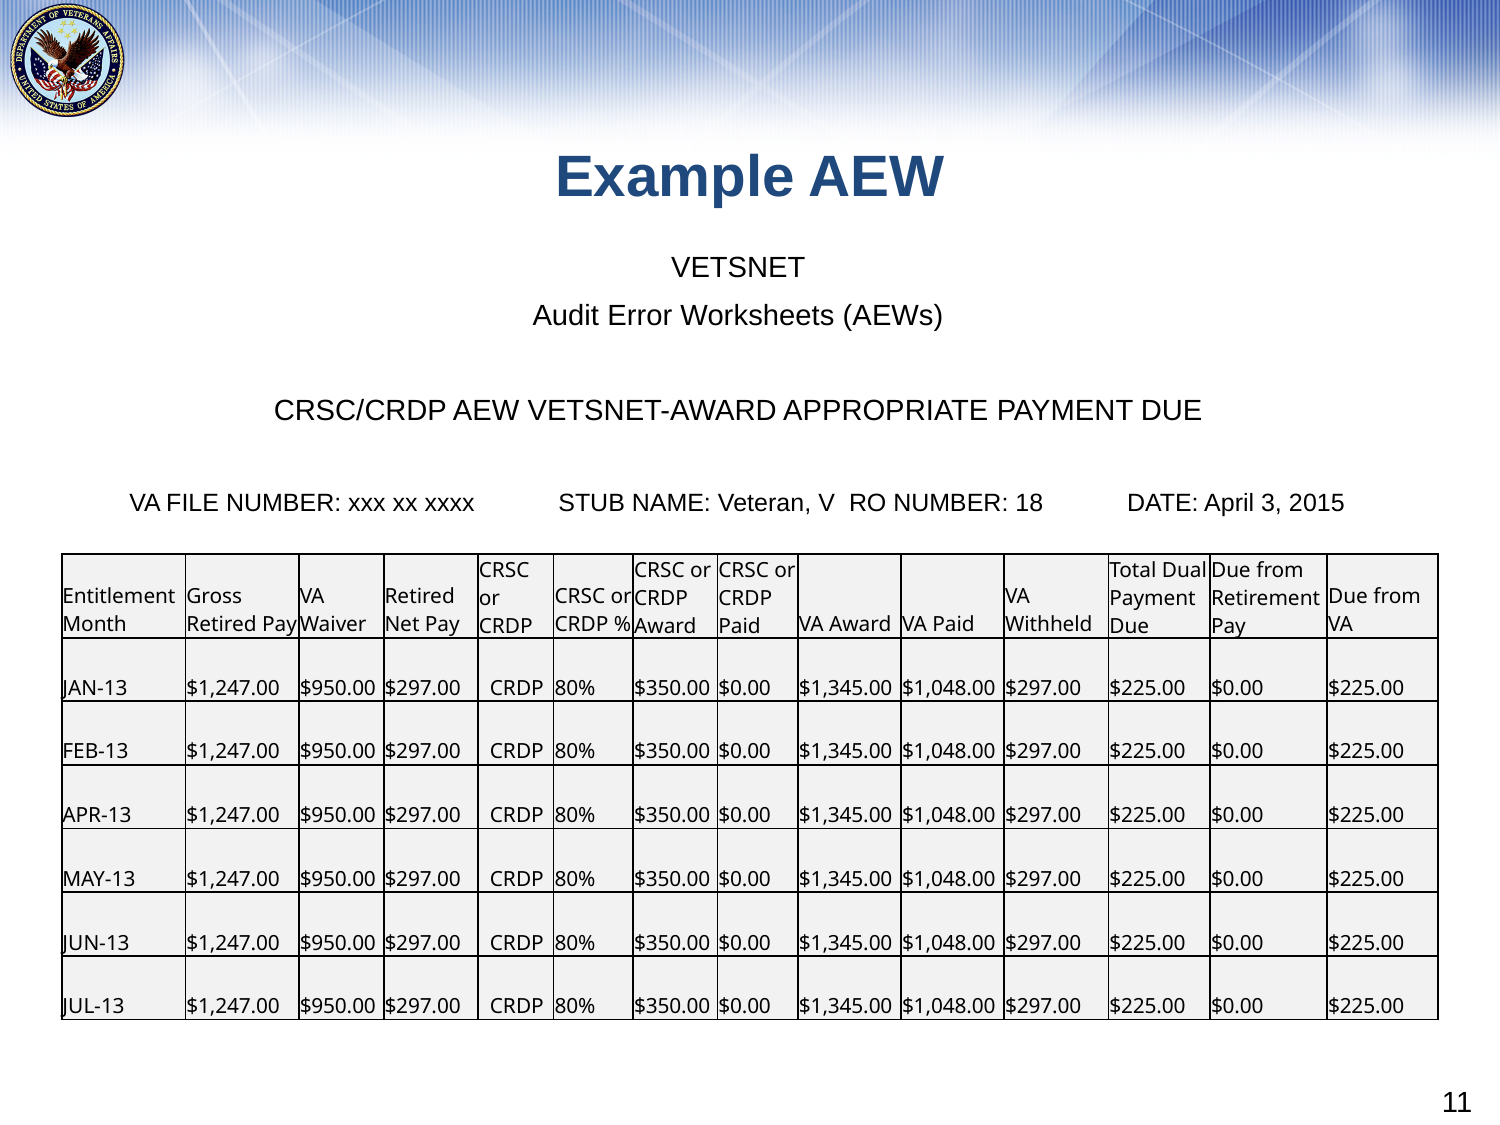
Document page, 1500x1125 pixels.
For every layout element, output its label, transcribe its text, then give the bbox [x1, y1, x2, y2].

table_header Entitlement Month [63, 555, 185, 637]
table_cell $950.00 [300, 639, 383, 700]
table_cell $350.00 [634, 957, 717, 1019]
table_cell CRDP [479, 702, 553, 764]
table_cell $297.00 [1005, 829, 1108, 891]
picture [0, 309, 1500, 1062]
table_cell FEB-13 [63, 702, 185, 764]
table_header CRSC or CRDP Paid [718, 555, 797, 637]
table_cell $225.00 [1328, 766, 1437, 828]
table_cell $350.00 [634, 829, 717, 891]
table_cell $1,345.00 [799, 639, 900, 700]
table_cell $0.00 [718, 957, 797, 1019]
table_cell $225.00 [1328, 957, 1437, 1019]
table_header Due from Retirement Pay [1211, 555, 1326, 637]
table_cell $0.00 [718, 766, 797, 828]
table_header VA Withheld [1005, 555, 1108, 637]
table_cell $0.00 [718, 829, 797, 891]
table_cell $1,345.00 [799, 702, 900, 764]
table_cell 80% [554, 639, 632, 700]
table_cell $297.00 [385, 639, 477, 700]
table_cell $0.00 [1211, 639, 1326, 700]
table_cell $1,048.00 [902, 893, 1003, 955]
table_cell $297.00 [1005, 702, 1108, 764]
table_cell $297.00 [1005, 639, 1108, 700]
table_cell $1,345.00 [799, 893, 900, 955]
table_cell $1,247.00 [186, 639, 298, 700]
text_box VETSNET Audit Error Worksheets (AEWs) CRSC/CRDP AEW VETSNET-AWARD APPROPRIATE PAYMENT DUE VA FILE NUMBER: xxx xx xxxx STUB NAME: Veteran, V RO NUMBER: 18 DATE: April 3, 2015 [17, 241, 1459, 524]
table_cell CRDP [479, 639, 553, 700]
table_cell $350.00 [634, 639, 717, 700]
table_cell CRDP [479, 957, 553, 1019]
table_cell $225.00 [1109, 639, 1209, 700]
table_cell $1,048.00 [902, 957, 1003, 1019]
table_cell $950.00 [300, 766, 383, 828]
table_cell 80% [554, 957, 632, 1019]
table_cell $950.00 [300, 829, 383, 891]
table_header VA Waiver [300, 555, 383, 637]
table_header Retired Net Pay [385, 555, 477, 637]
table_header VA Paid [902, 555, 1003, 637]
table_cell $225.00 [1109, 766, 1209, 828]
table_cell CRDP [479, 766, 553, 828]
table_header CRSC or CRDP Award [634, 555, 717, 637]
table_cell $0.00 [1211, 702, 1326, 764]
table_cell $1,247.00 [186, 829, 298, 891]
table_cell 80% [554, 702, 632, 764]
table_cell $950.00 [300, 893, 383, 955]
table_cell $1,247.00 [186, 893, 298, 955]
table_cell $297.00 [385, 893, 477, 955]
table_cell $0.00 [1211, 829, 1326, 891]
table_cell $0.00 [1211, 957, 1326, 1019]
table_cell $225.00 [1328, 702, 1437, 764]
table_cell $950.00 [300, 702, 383, 764]
table_cell JAN-13 [63, 639, 185, 700]
table_cell $297.00 [385, 702, 477, 764]
table_cell $350.00 [634, 766, 717, 828]
table_cell JUN-13 [63, 893, 185, 955]
table_cell $1,048.00 [902, 766, 1003, 828]
title Example AEW [0, 130, 1500, 309]
table_header Due from VA [1328, 555, 1437, 637]
table_cell 80% [554, 829, 632, 891]
table_cell MAY-13 [63, 829, 185, 891]
table_cell $297.00 [385, 957, 477, 1019]
table_cell $225.00 [1328, 829, 1437, 891]
table_cell $1,048.00 [902, 702, 1003, 764]
table_cell CRDP [479, 893, 553, 955]
table_cell $297.00 [1005, 766, 1108, 828]
table_cell $297.00 [385, 829, 477, 891]
table_cell $297.00 [385, 766, 477, 828]
table_cell $225.00 [1328, 639, 1437, 700]
table_cell $225.00 [1109, 829, 1209, 891]
table_cell $225.00 [1109, 893, 1209, 955]
table_cell 80% [554, 893, 632, 955]
table_cell $0.00 [718, 702, 797, 764]
table_header VA Award [799, 555, 900, 637]
table_cell $225.00 [1328, 893, 1437, 955]
table_cell $1,247.00 [186, 766, 298, 828]
table_cell $350.00 [634, 893, 717, 955]
table_cell $225.00 [1109, 702, 1209, 764]
table_cell $1,247.00 [186, 957, 298, 1019]
slide_number 11 [1136, 1083, 1487, 1125]
table_cell $950.00 [300, 957, 383, 1019]
picture [0, 0, 1500, 130]
table_cell $350.00 [634, 702, 717, 764]
table_header Gross Retired Pay [186, 555, 298, 637]
table_cell $225.00 [1109, 957, 1209, 1019]
table_cell JUL-13 [63, 957, 185, 1019]
table_header Total Dual Payment Due [1109, 555, 1209, 637]
table_header CRSC or CRDP [479, 555, 553, 637]
table_cell $1,048.00 [902, 639, 1003, 700]
table_header CRSC or CRDP % [554, 555, 632, 637]
table_cell $0.00 [718, 639, 797, 700]
table_cell $297.00 [1005, 893, 1108, 955]
table_cell $1,345.00 [799, 829, 900, 891]
table_cell $1,247.00 [186, 702, 298, 764]
table_cell $0.00 [718, 893, 797, 955]
table_cell 80% [554, 766, 632, 828]
table_cell $0.00 [1211, 893, 1326, 955]
table_cell $1,345.00 [799, 766, 900, 828]
table_cell CRDP [479, 829, 553, 891]
table_cell $1,048.00 [902, 829, 1003, 891]
table_cell $1,345.00 [799, 957, 900, 1019]
table_cell APR-13 [63, 766, 185, 828]
table_cell $0.00 [1211, 766, 1326, 828]
table_cell $297.00 [1005, 957, 1108, 1019]
